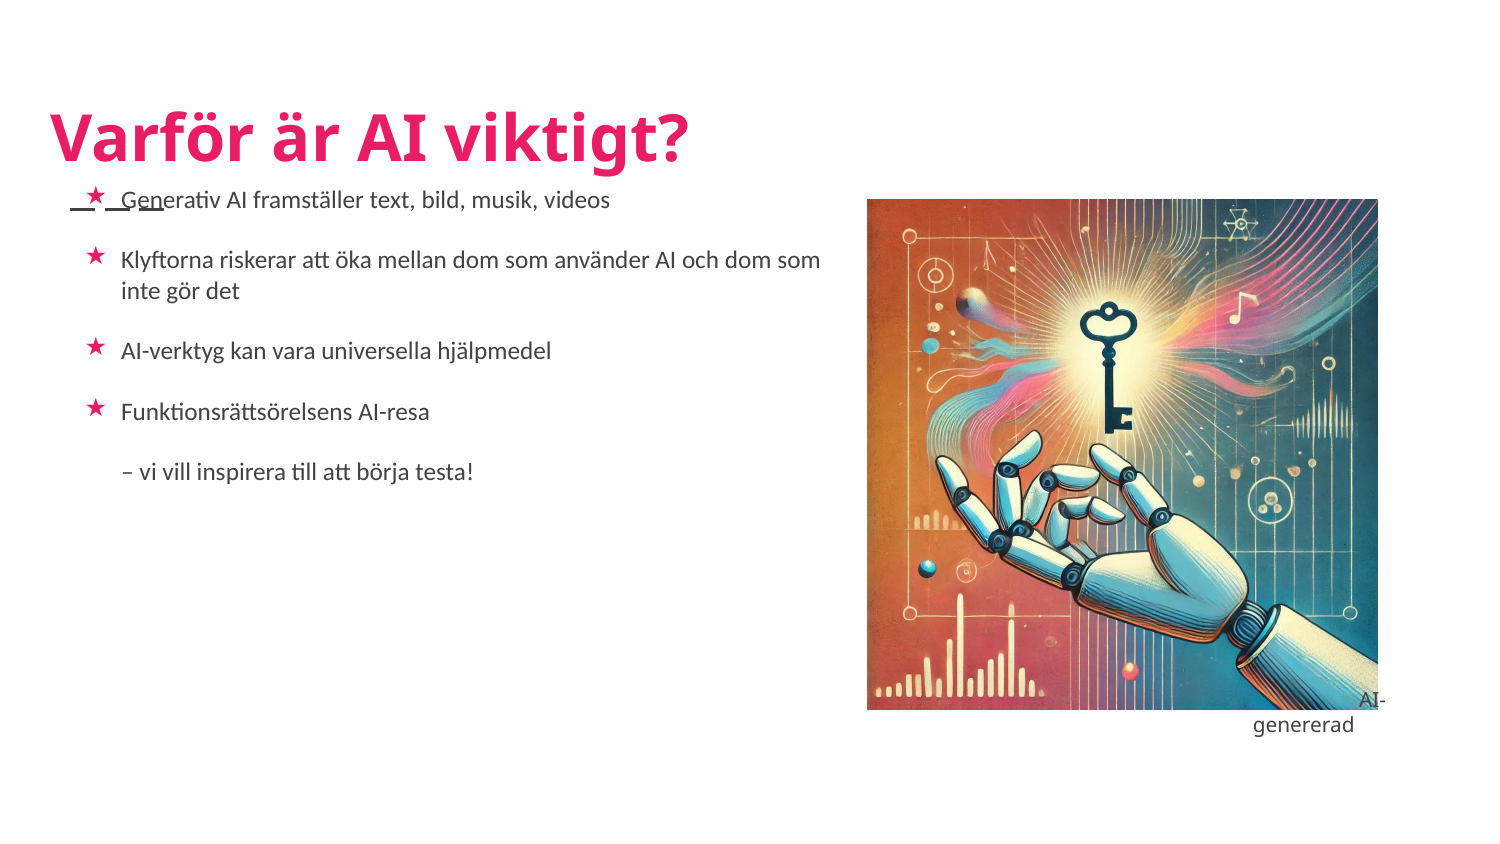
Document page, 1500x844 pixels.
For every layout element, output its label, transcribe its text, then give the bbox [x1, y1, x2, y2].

text_box AI-genererad [1191, 671, 1416, 755]
title Varför är AI viktigt? [35, 69, 1433, 190]
list Generativ AI framställer text, bild, musik, videos Klyftorna riskerar att öka mellan dom som använder AI och dom som inte gör det AI-verktyg kan vara universella hjälpmedel Funktionsrättsörelsens AI-resa – vi vill inspirera till att börja testa! [58, 167, 857, 780]
picture [867, 199, 1378, 710]
